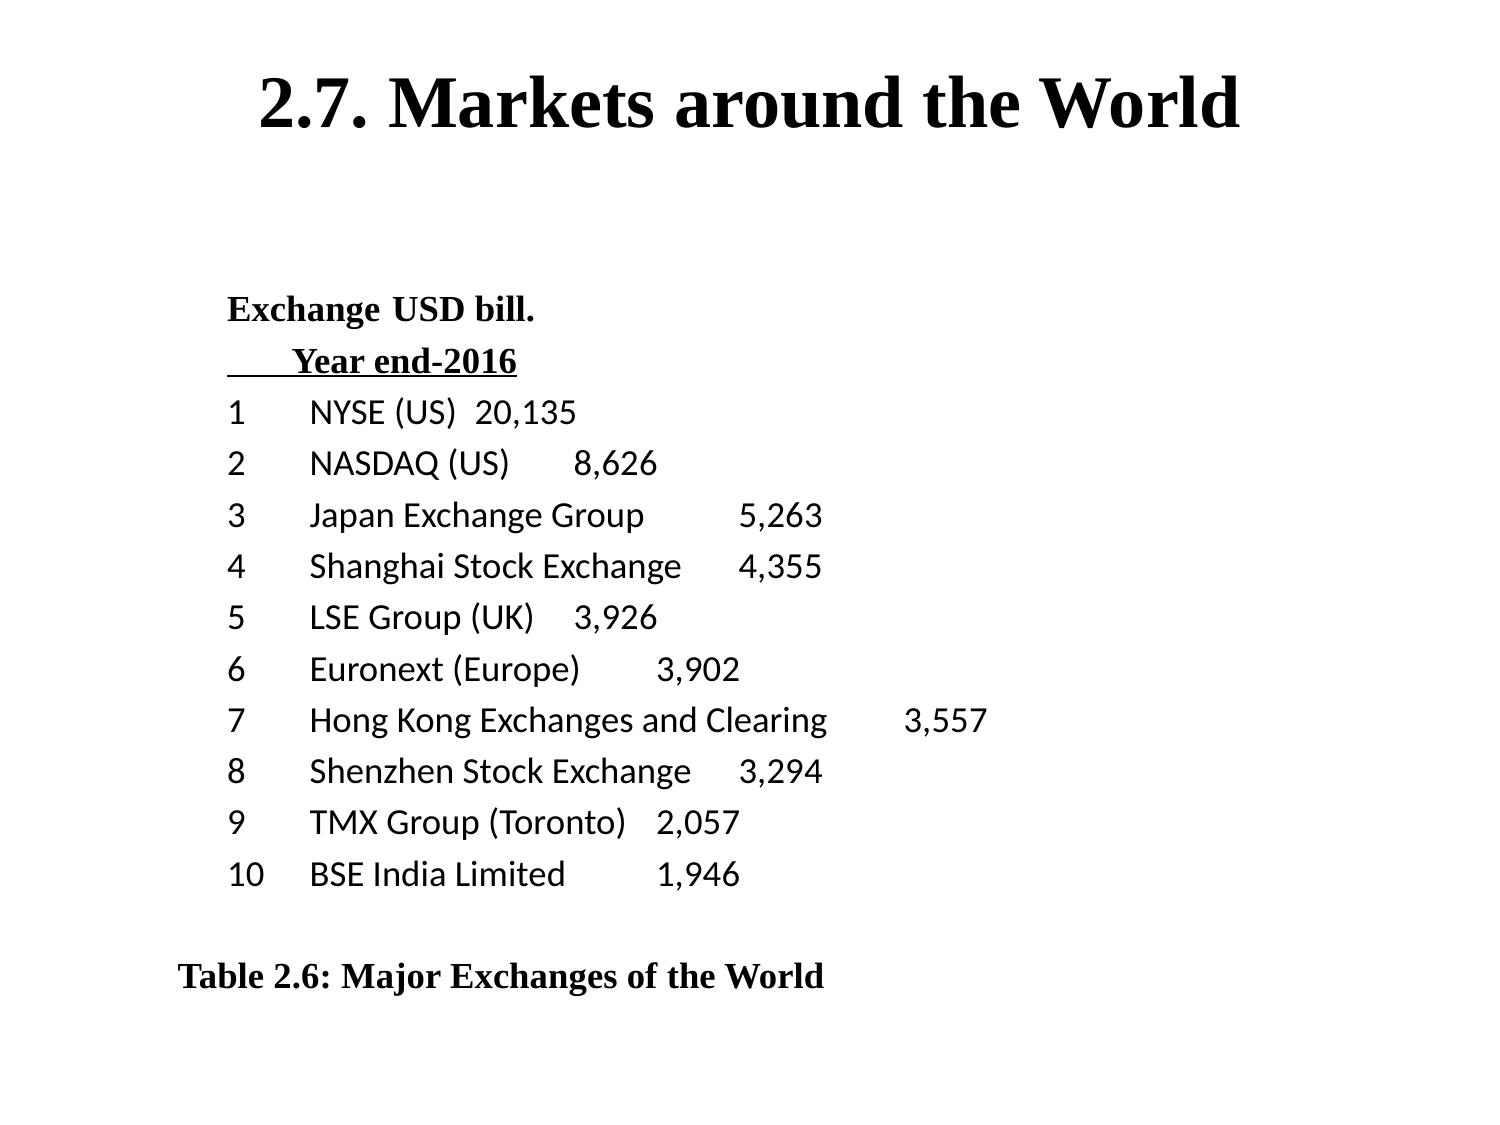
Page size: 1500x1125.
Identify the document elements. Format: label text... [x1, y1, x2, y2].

title 2.7. Markets around the World [75, 45, 1425, 150]
list Exchange USD bill. Year end-2016 1 NYSE (US) 20,135 2 NASDAQ (US) 8,626 3 Japan Exchange Group 5,263 4 Shanghai Stock Exchange 4,355 5 LSE Group (UK) 3,926 6 Euronext (Europe) 3,902 7 Hong Kong Exchanges and Clearing 3,557 8 Shenzhen Stock Exchange 3,294 9 TMX Group (Toronto) 2,057 10 BSE India Limited 1,946 Table 2.6: Major Exchanges of the World [162, 174, 1300, 1005]
